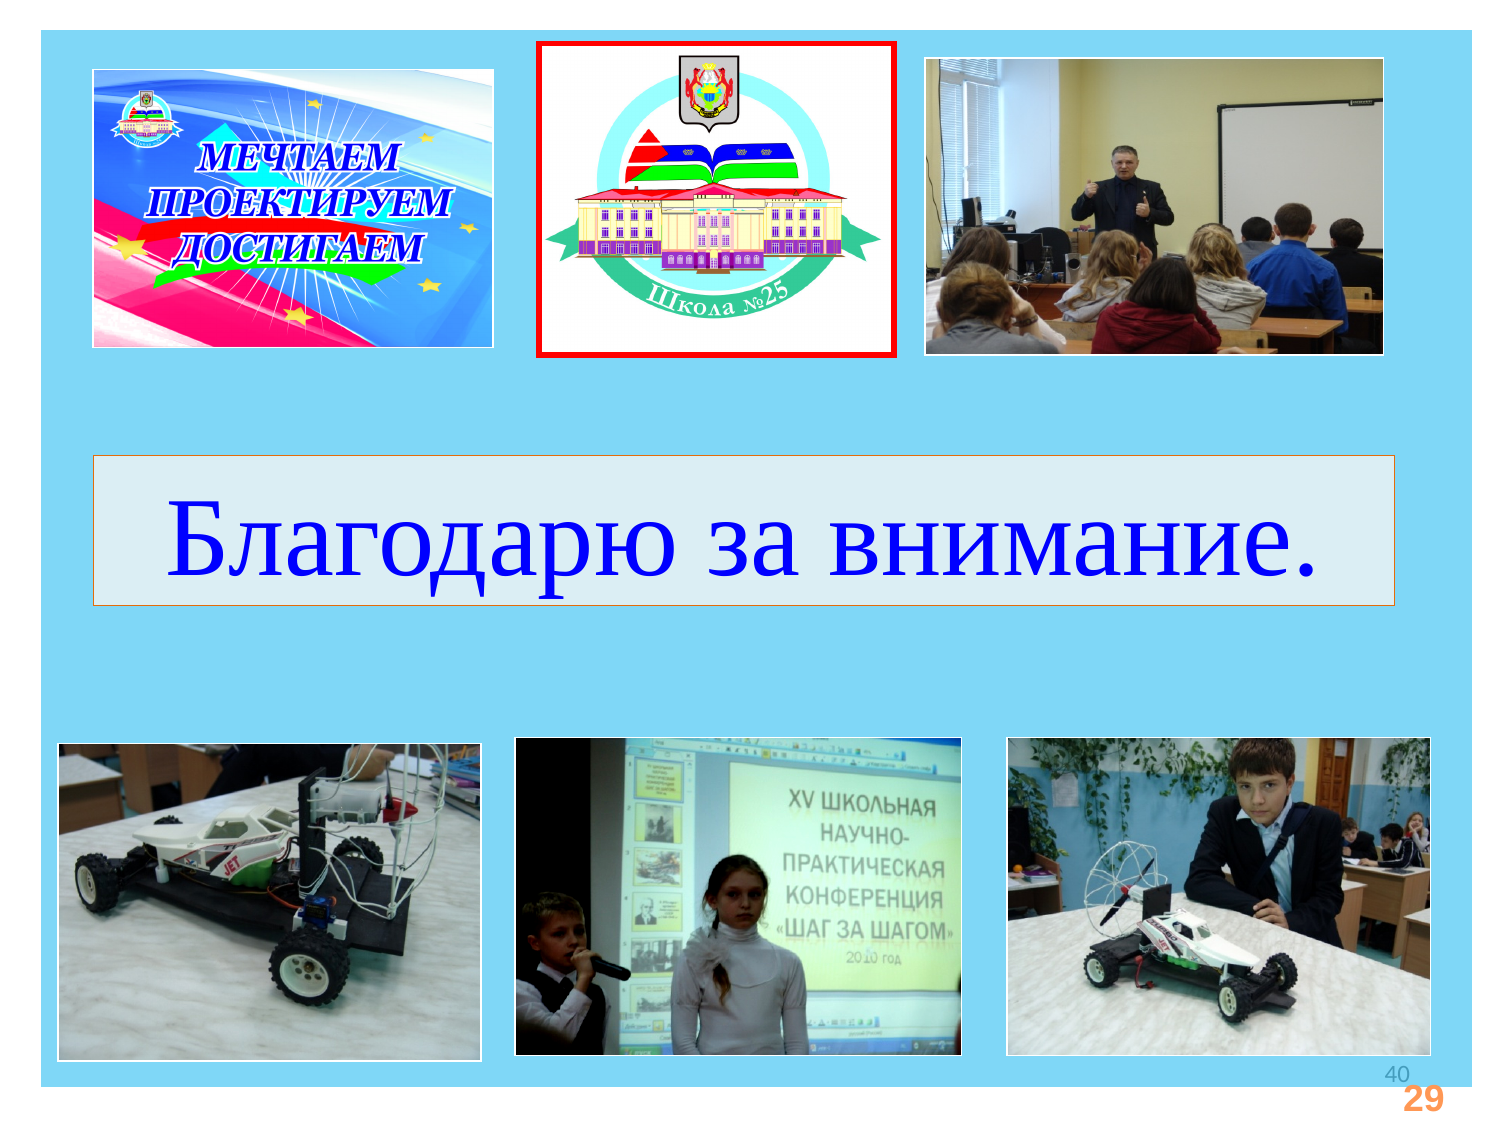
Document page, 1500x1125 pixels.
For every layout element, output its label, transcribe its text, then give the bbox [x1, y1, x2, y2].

text_box 29 [1382, 1066, 1465, 1125]
picture [515, 737, 962, 1055]
text_box [37, 27, 1475, 1090]
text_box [542, 46, 891, 352]
picture [58, 743, 481, 1061]
picture [925, 58, 1384, 355]
picture [1007, 737, 1430, 1055]
slide_number 40 [1074, 1063, 1425, 1103]
picture [93, 70, 493, 348]
text_box Благодарю за внимание. [93, 455, 1395, 606]
